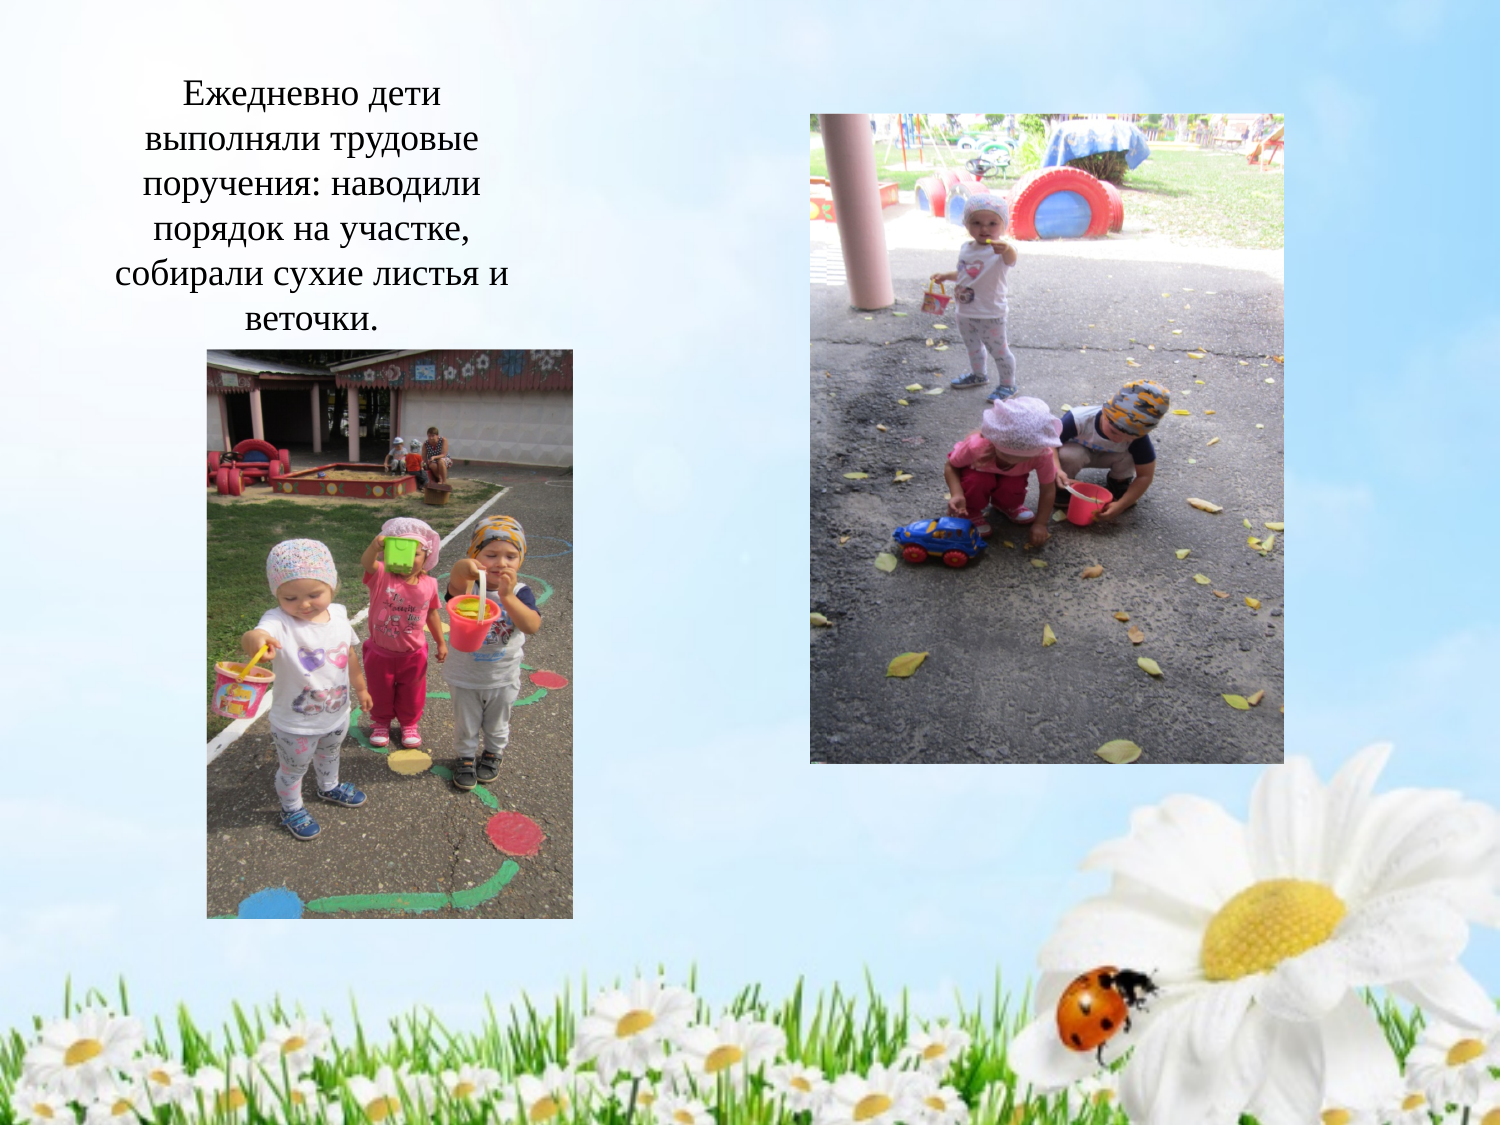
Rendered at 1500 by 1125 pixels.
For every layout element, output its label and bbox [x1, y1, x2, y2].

list [0, 0, 1500, 1125]
picture [721, 201, 1372, 676]
picture [104, 451, 675, 818]
